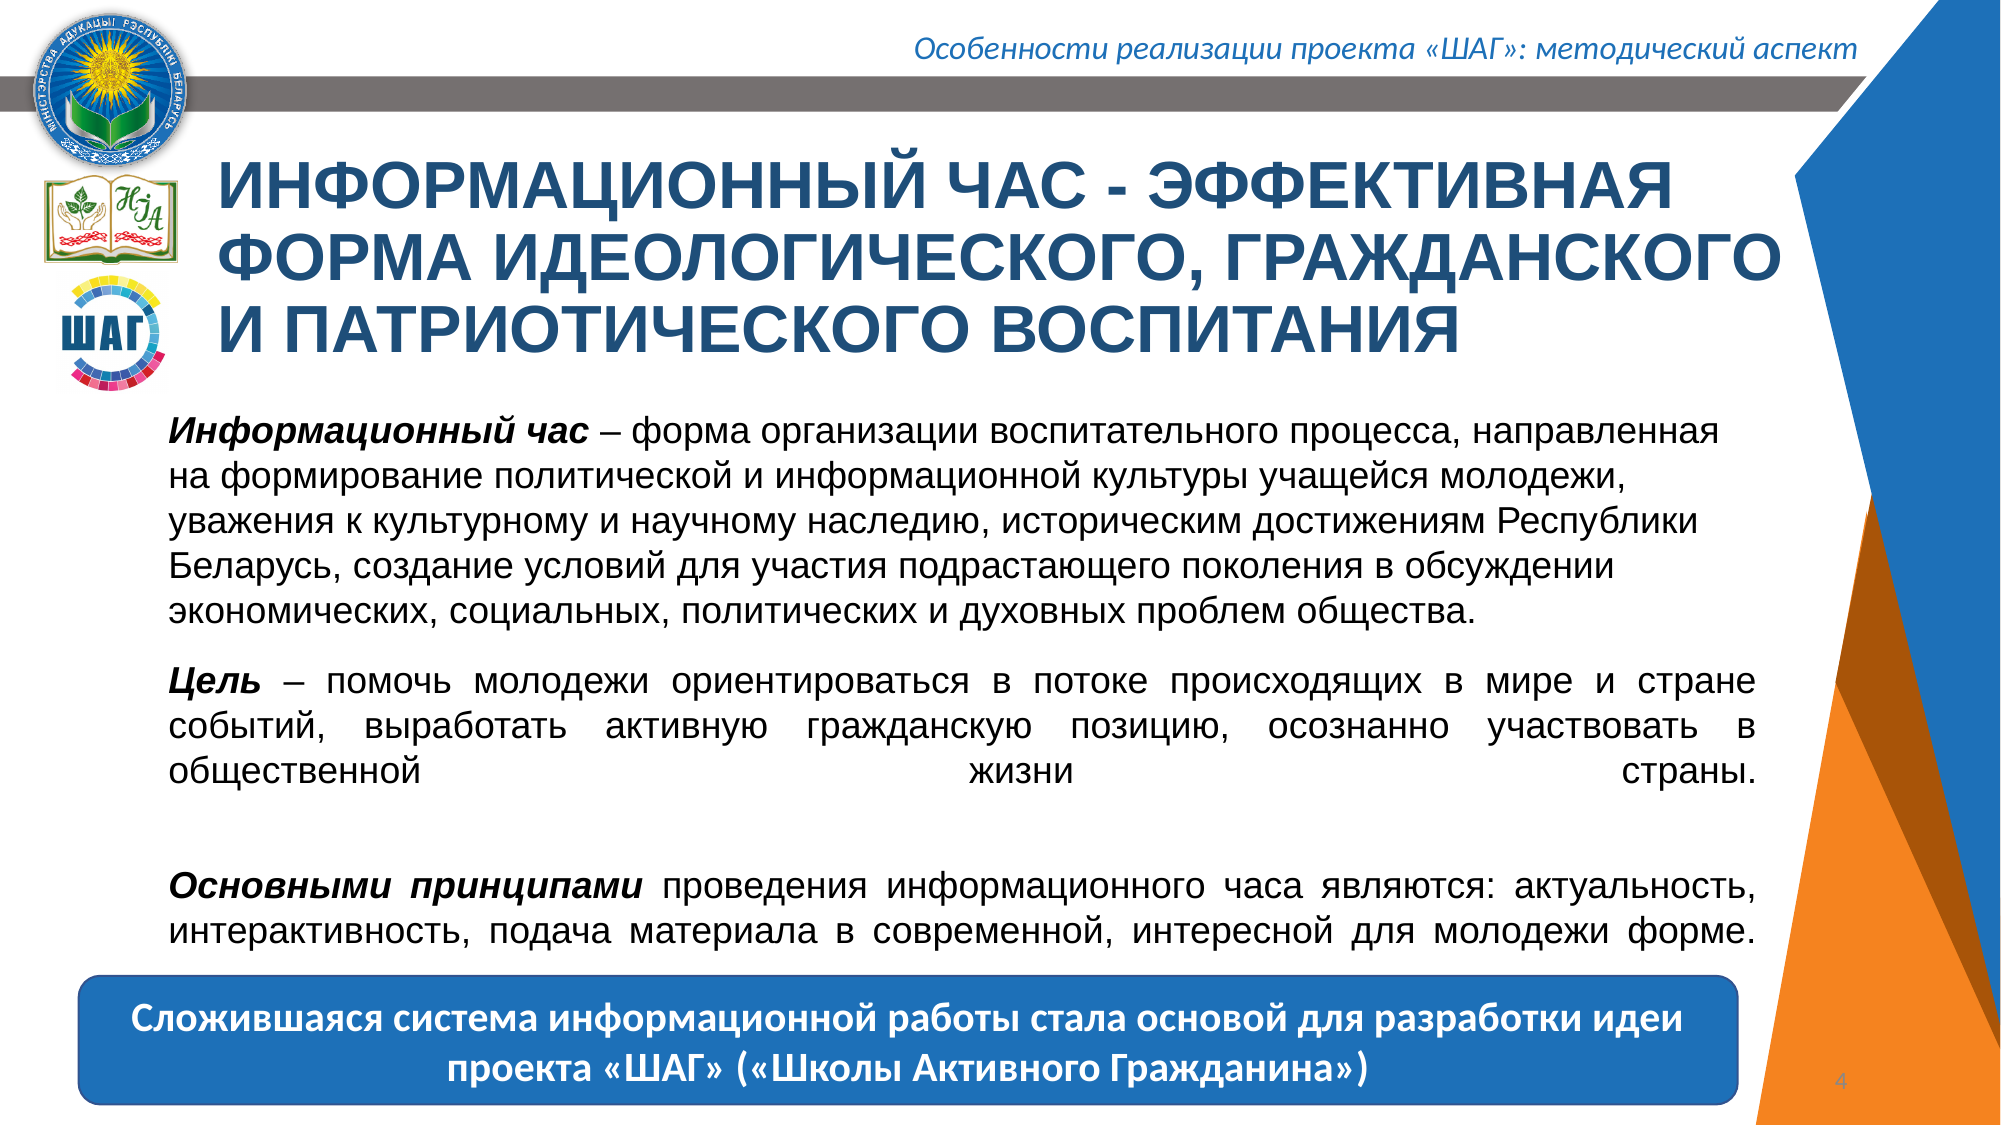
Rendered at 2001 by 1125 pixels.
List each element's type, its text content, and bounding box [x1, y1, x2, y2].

picture [33, 13, 187, 167]
slide_number 4 [1412, 1049, 1863, 1110]
text_box Информационный час – форма организации воспитательного процесса, направленная на формирование политической и информационной культуры учащейся молодежи, уважения к культурному и научному наследию, историческим достижениям Республики Беларусь, создание условий для участия подрастающего поколения в обсуждении экономических, социальных, политических и духовных проблем общества. Цель – помочь молодежи ориентироваться в потоке происходящих в мире и стране событий, выработать активную гражданскую позицию, осознанно участвовать в общественной жизни страны. Основными принципами проведения информационного часа являются: актуальность, интерактивность, подача материала в современной, интересной для молодежи форме. [153, 398, 1773, 551]
picture [44, 174, 178, 265]
title ИНФОРМАЦИОННЫЙ ЧАС - ЭФФЕКТИВНАЯ ФОРМА ИДЕОЛОГИЧЕСКОГО, ГРАЖДАНСКОГО И ПАТРИОТИЧЕСКОГО ВОСПИТАНИЯ [202, 182, 1840, 336]
text_box Сложившаяся система информационной работы стала основой для разработки идеи проекта «ШАГ» («Школы Активного Гражданина») [78, 975, 1738, 1105]
picture [56, 271, 169, 394]
